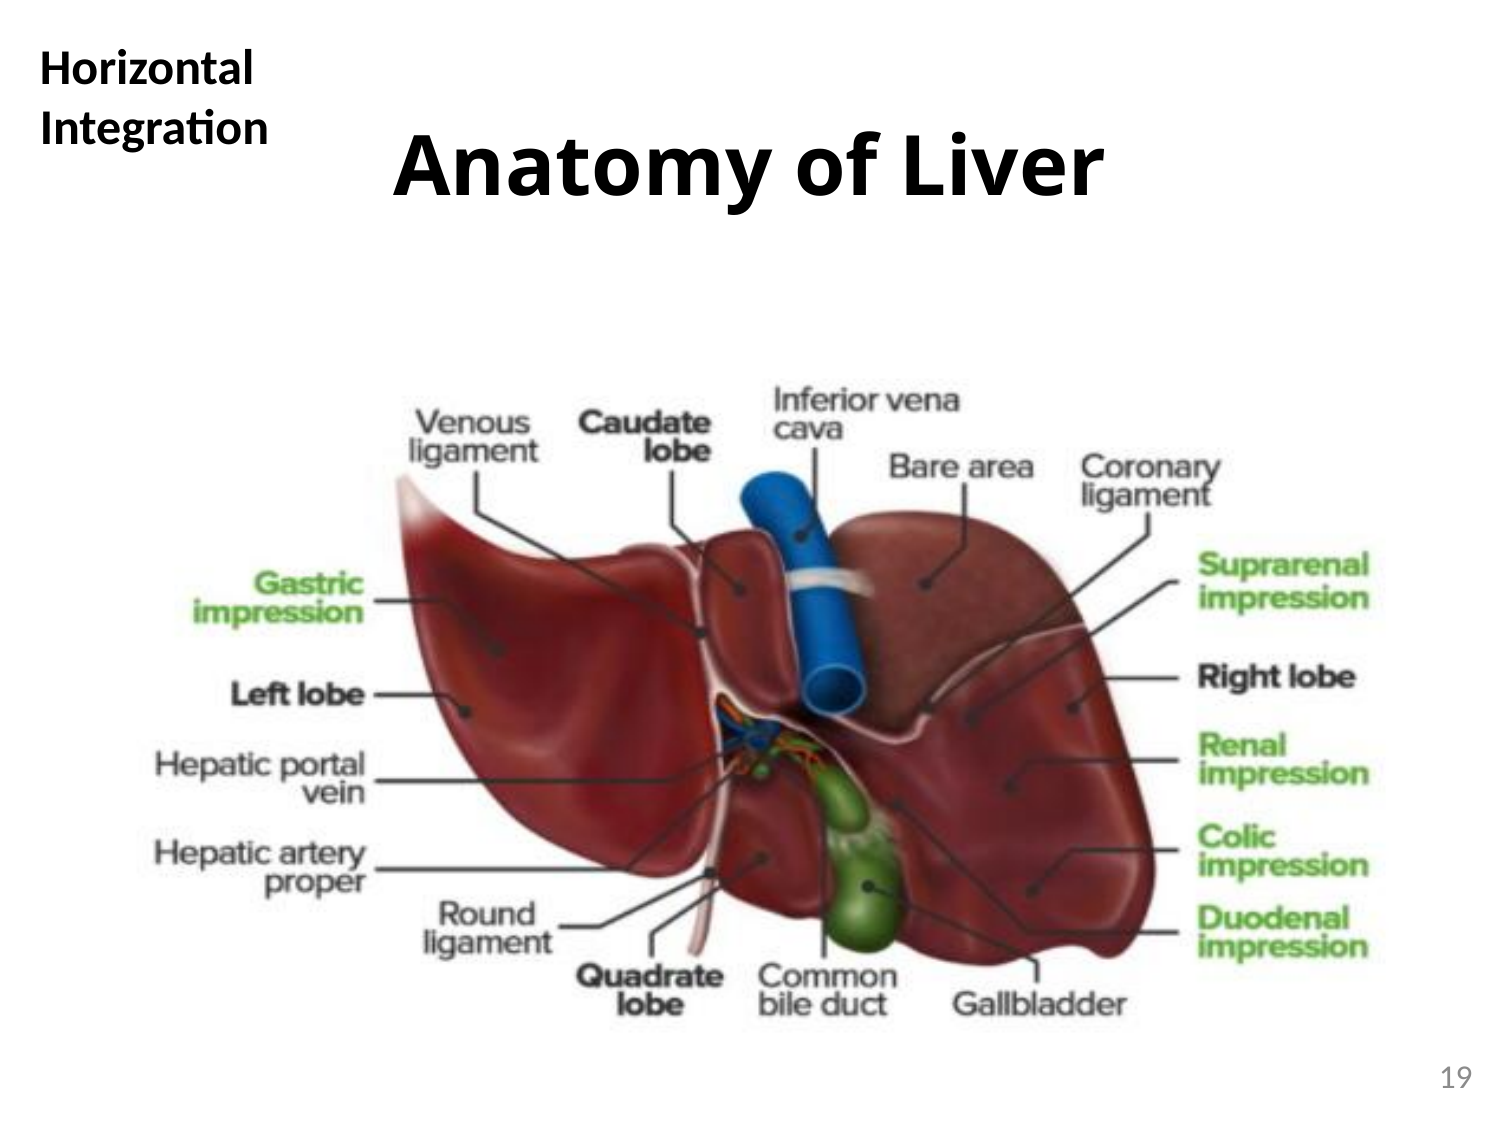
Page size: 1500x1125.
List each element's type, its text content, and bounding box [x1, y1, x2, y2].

picture [62, 259, 1438, 1063]
text_box [24, 45, 1463, 188]
slide_number 19 [1396, 1025, 1488, 1125]
title Anatomy of Liver [103, 188, 1397, 259]
